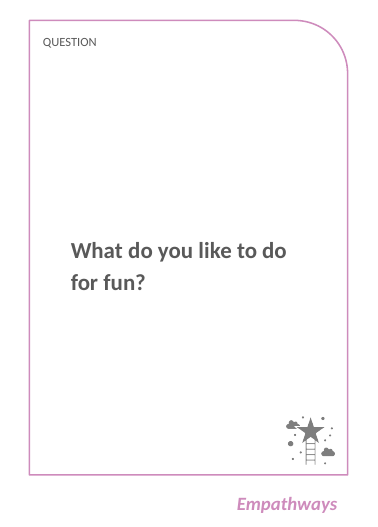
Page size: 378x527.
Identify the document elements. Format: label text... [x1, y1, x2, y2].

picture [285, 416, 335, 465]
text_box What do you like to do for fun? [70, 231, 307, 295]
title QUESTION [42, 29, 106, 120]
